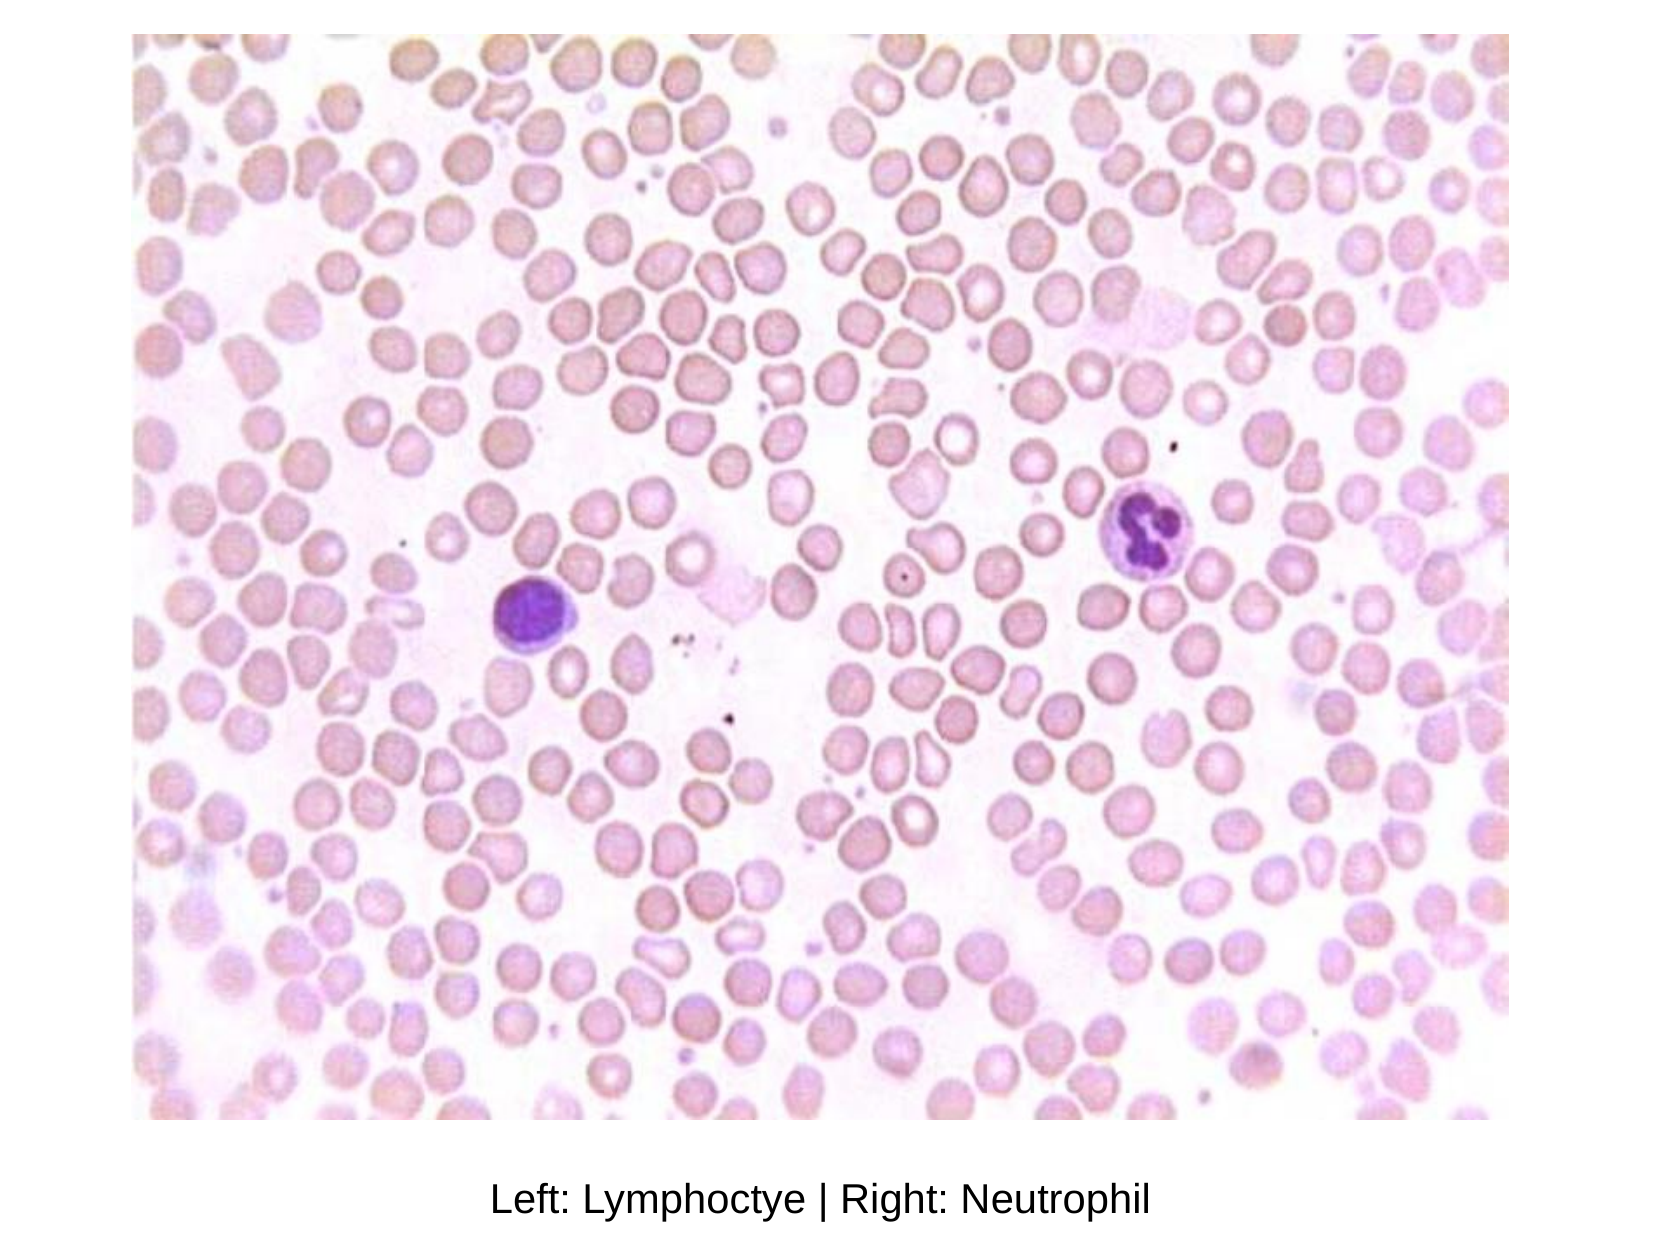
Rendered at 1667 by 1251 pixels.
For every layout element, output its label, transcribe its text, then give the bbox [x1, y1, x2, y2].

text_box Left: Lymphoctye | Right: Neutrophil [483, 1155, 1238, 1219]
picture [131, 34, 1509, 1120]
